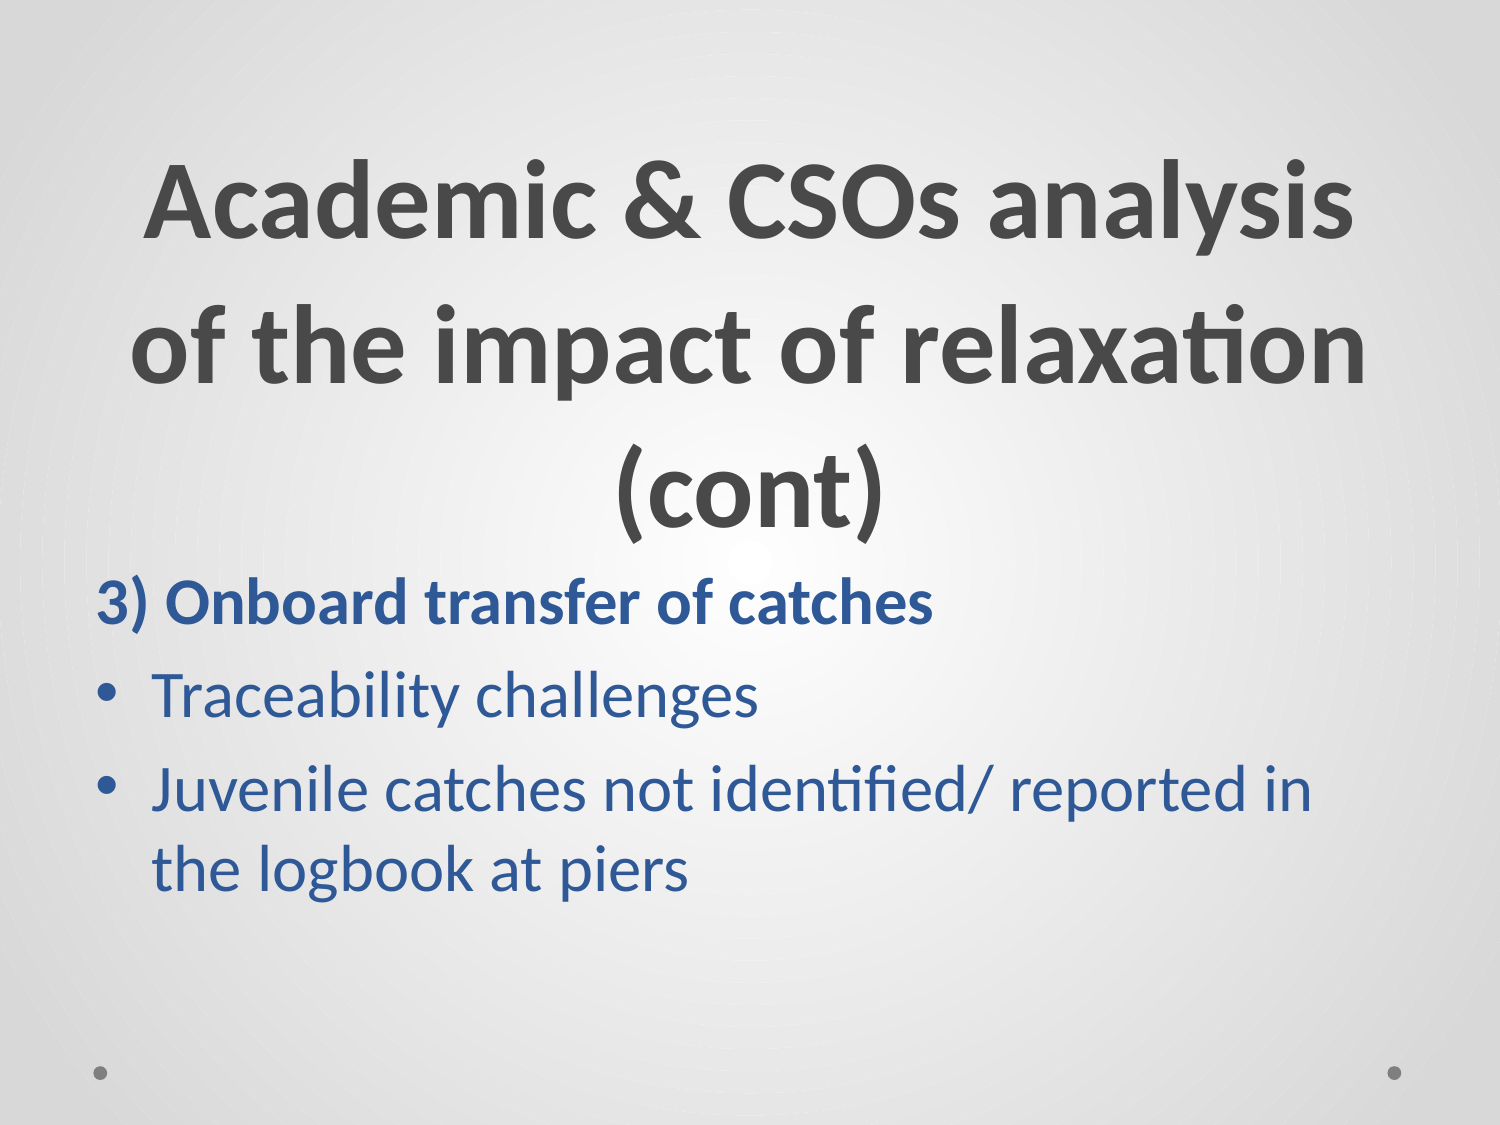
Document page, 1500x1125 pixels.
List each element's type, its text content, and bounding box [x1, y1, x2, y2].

title Academic & CSOs analysis of the impact of relaxation (cont) [75, 0, 1425, 648]
list 3) Onboard transfer of catches Traceability challenges Juvenile catches not identified/ reported in the logbook at piers [80, 476, 1431, 1004]
